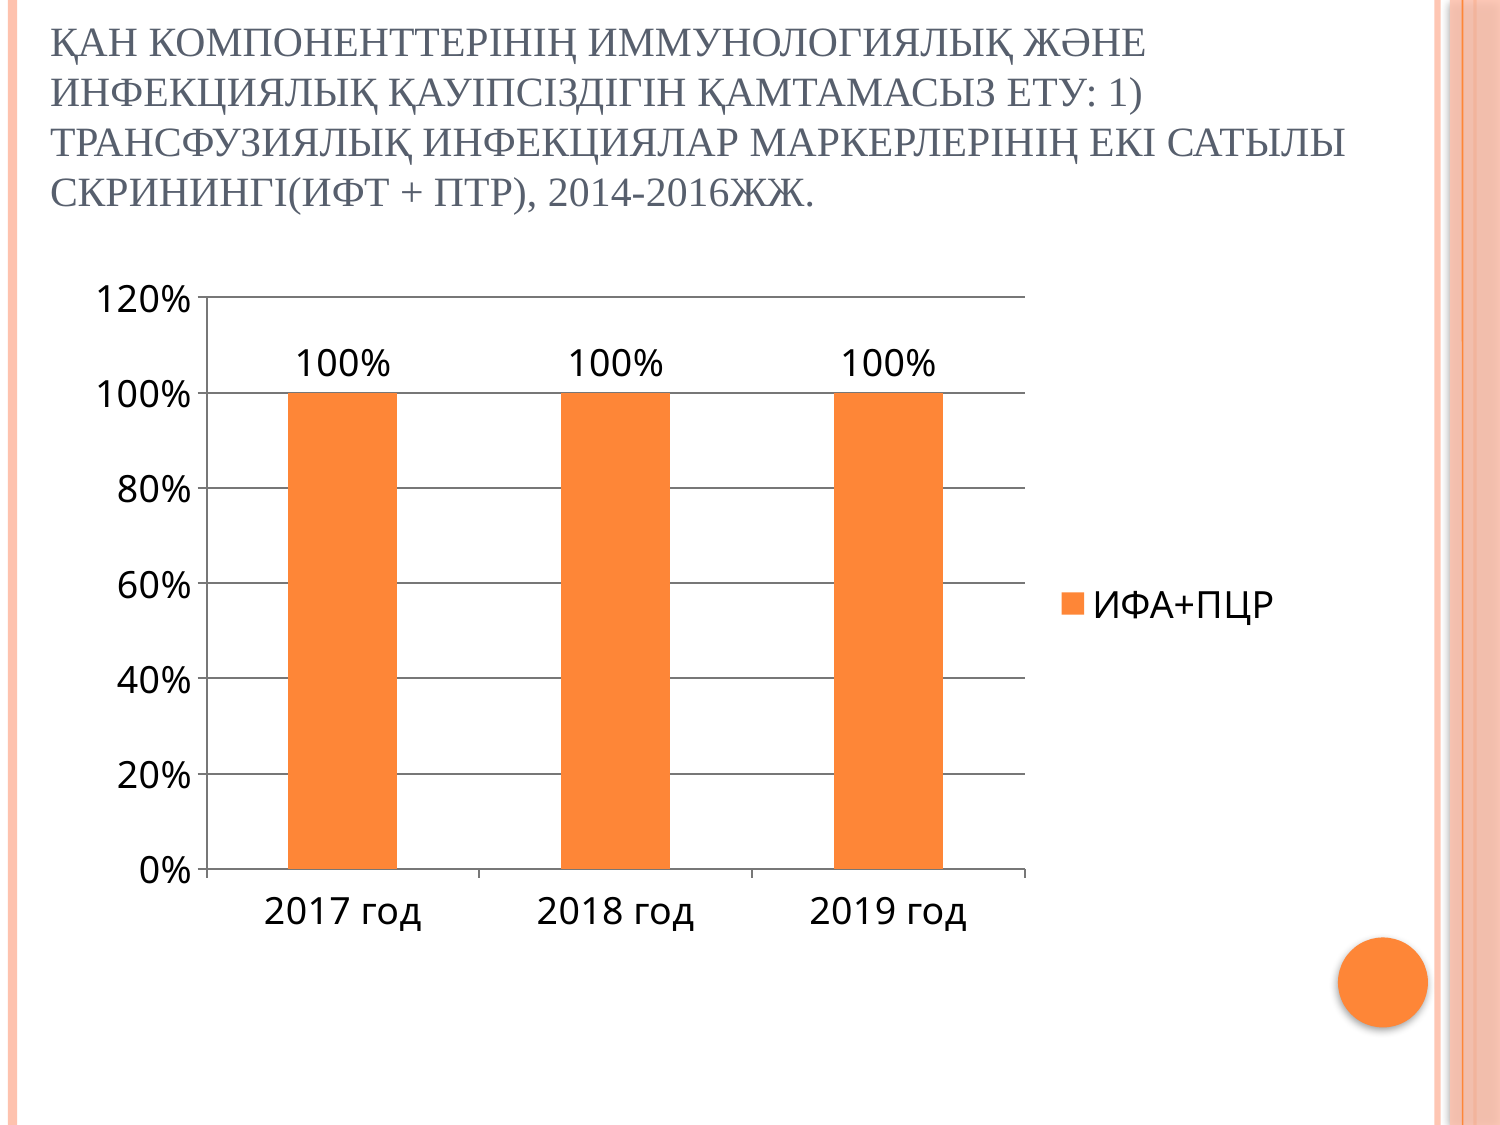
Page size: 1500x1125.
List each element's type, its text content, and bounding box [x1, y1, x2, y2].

title Қан компоненттерінің иммунологиялық және инфекциялық қауіпсіздігін қамтамасыз ету: 1) трансфузиялық инфекциялар маркерлерінің екі сатылы скринингі(ИФТ + ПТР), 2014-2016жж. [35, 0, 1425, 223]
chart [69, 257, 1301, 950]
